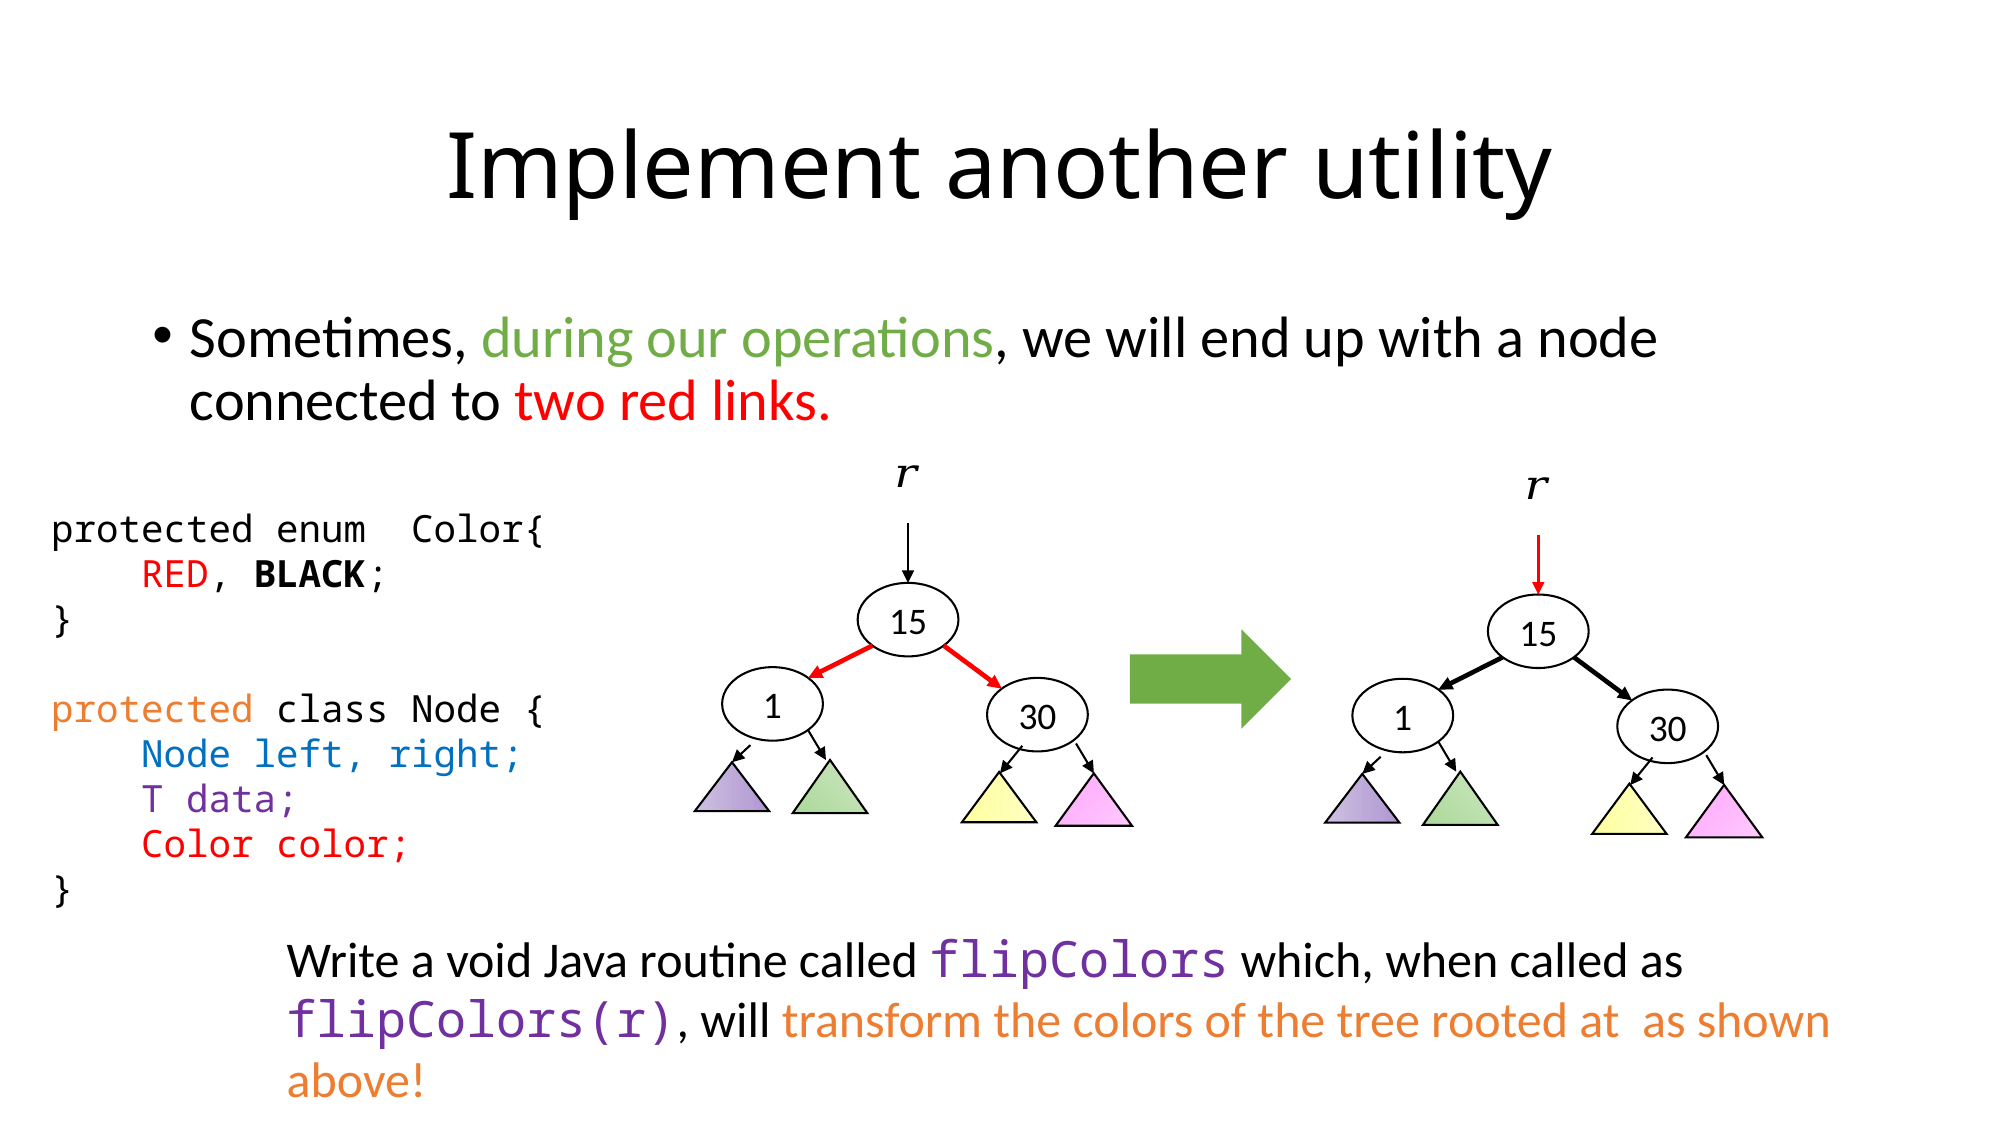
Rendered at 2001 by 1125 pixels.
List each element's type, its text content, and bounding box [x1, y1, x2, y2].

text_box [943, 645, 1002, 689]
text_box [1706, 755, 1725, 785]
text_box 30 [1616, 688, 1720, 765]
text_box [1323, 772, 1402, 824]
text_box [790, 758, 870, 815]
title Implement another utility [137, 59, 1863, 278]
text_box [1438, 741, 1457, 772]
text_box [1590, 781, 1669, 835]
text_box [1129, 629, 1292, 729]
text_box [999, 745, 1023, 774]
text_box [1053, 771, 1135, 827]
text_box 15 [1486, 593, 1590, 670]
text_box [1683, 784, 1765, 839]
text_box 1 [721, 666, 824, 742]
text_box [692, 761, 772, 813]
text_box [808, 645, 873, 678]
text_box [731, 745, 751, 763]
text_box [1075, 743, 1094, 774]
text_box 1 [1351, 677, 1455, 754]
text_box 15 [856, 581, 960, 658]
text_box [808, 730, 826, 760]
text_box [1362, 756, 1381, 774]
text_box [1420, 769, 1500, 826]
list Sometimes, during our operations, we will end up with a node connected to two red links. [137, 299, 1863, 1014]
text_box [1573, 657, 1632, 701]
text_box 30 [986, 676, 1089, 753]
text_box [1630, 757, 1653, 785]
text_box [959, 770, 1039, 824]
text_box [1438, 657, 1503, 690]
text_box protected enum Color{ RED, BLACK; } protected class Node { Node left, right; T data; Color color; } [36, 497, 592, 963]
